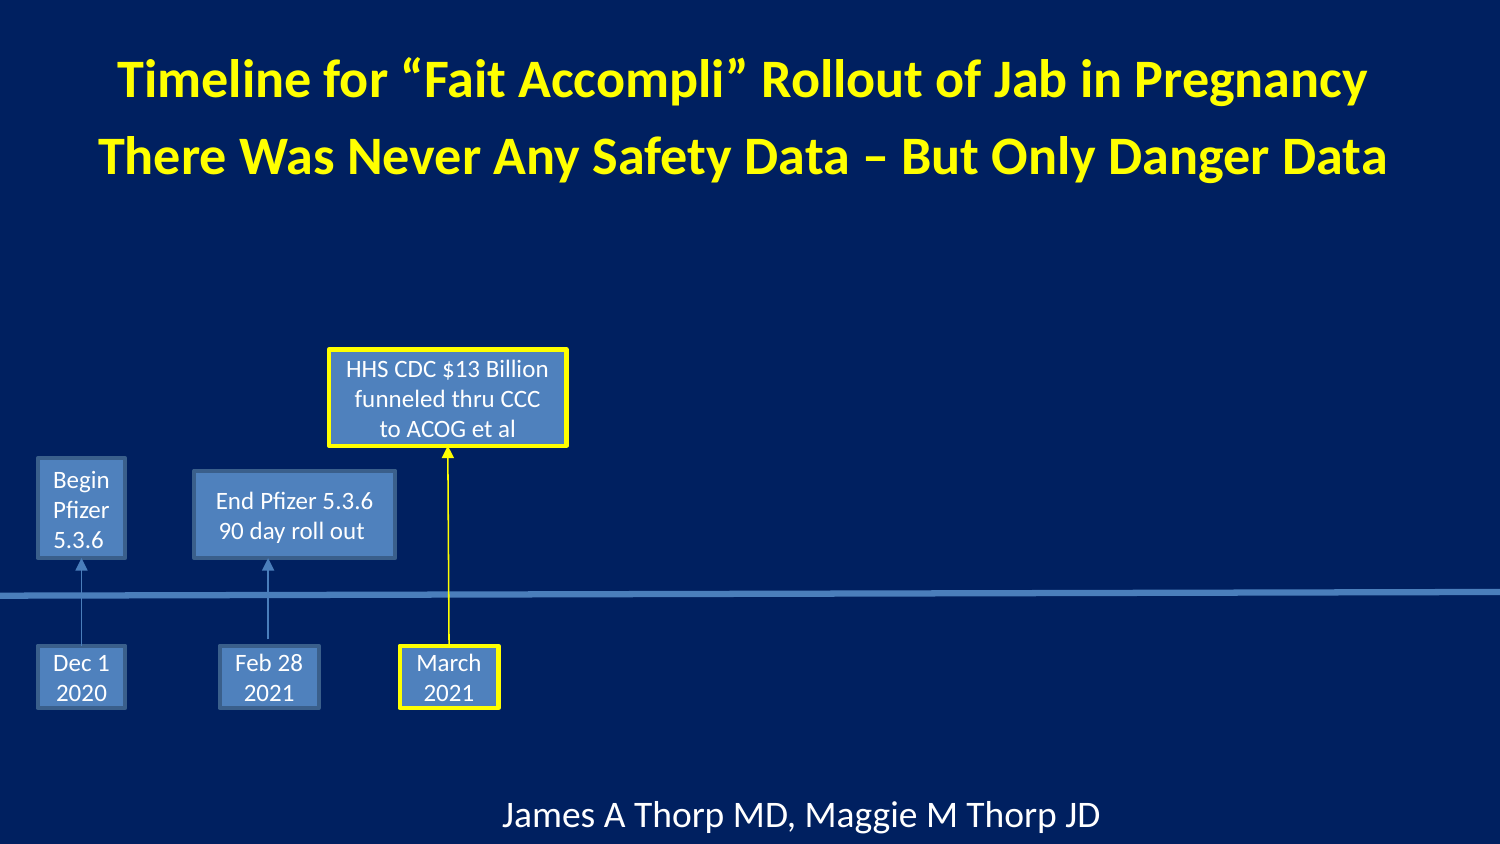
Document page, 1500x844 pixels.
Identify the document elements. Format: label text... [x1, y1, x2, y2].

text_box James A Thorp MD, Maggie M Thorp JD [487, 783, 1116, 843]
title Timeline for “Fait Accompli” Rollout of Jab in Pregnancy There Was Never Any Safety Data – But Only Danger Data [69, 22, 1419, 194]
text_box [0, 349, 1500, 709]
